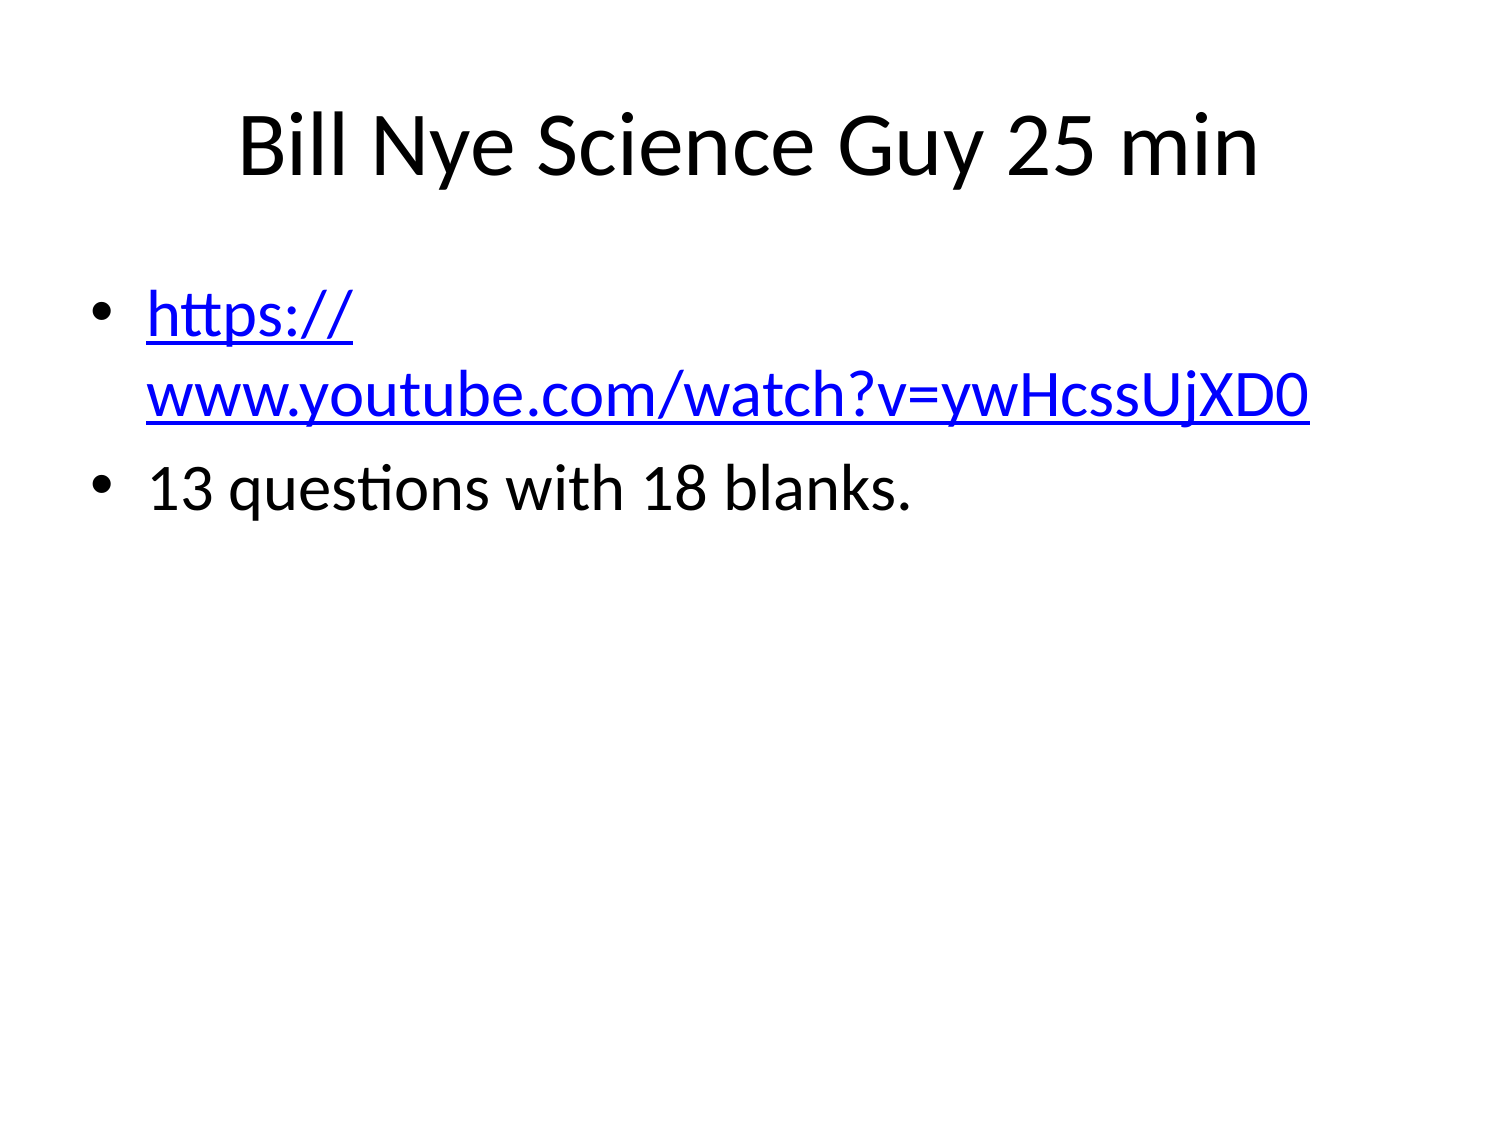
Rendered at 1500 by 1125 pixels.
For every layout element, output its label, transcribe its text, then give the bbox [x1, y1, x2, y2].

title Bill Nye Science Guy 25 min [75, 45, 1425, 233]
list https://www.youtube.com/watch?v=ywHcssUjXD0 13 questions with 18 blanks. [75, 262, 1425, 1005]
